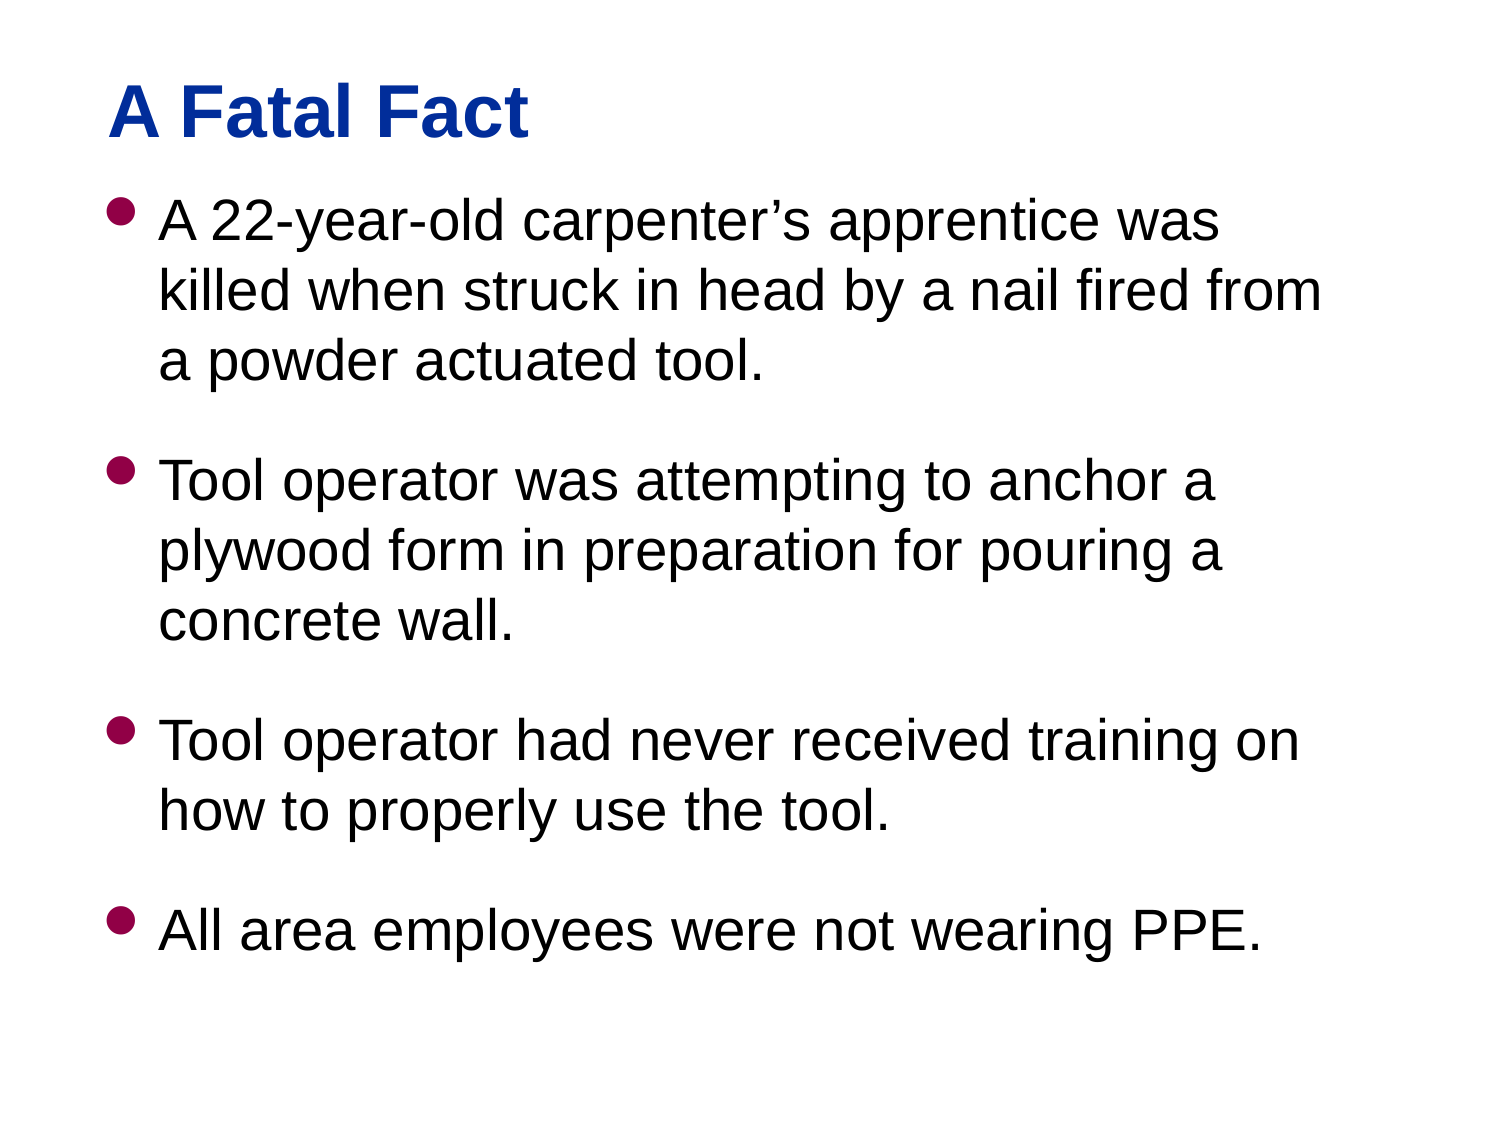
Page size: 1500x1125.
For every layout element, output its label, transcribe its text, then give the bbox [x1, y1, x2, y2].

list A 22-year-old carpenter’s apprentice was killed when struck in head by a nail fired from a powder actuated tool. Tool operator was attempting to anchor a plywood form in preparation for pouring a concrete wall. Tool operator had never received training on how to properly use the tool. All area employees were not wearing PPE. [87, 174, 1363, 925]
title A Fatal Fact [99, 62, 1450, 153]
